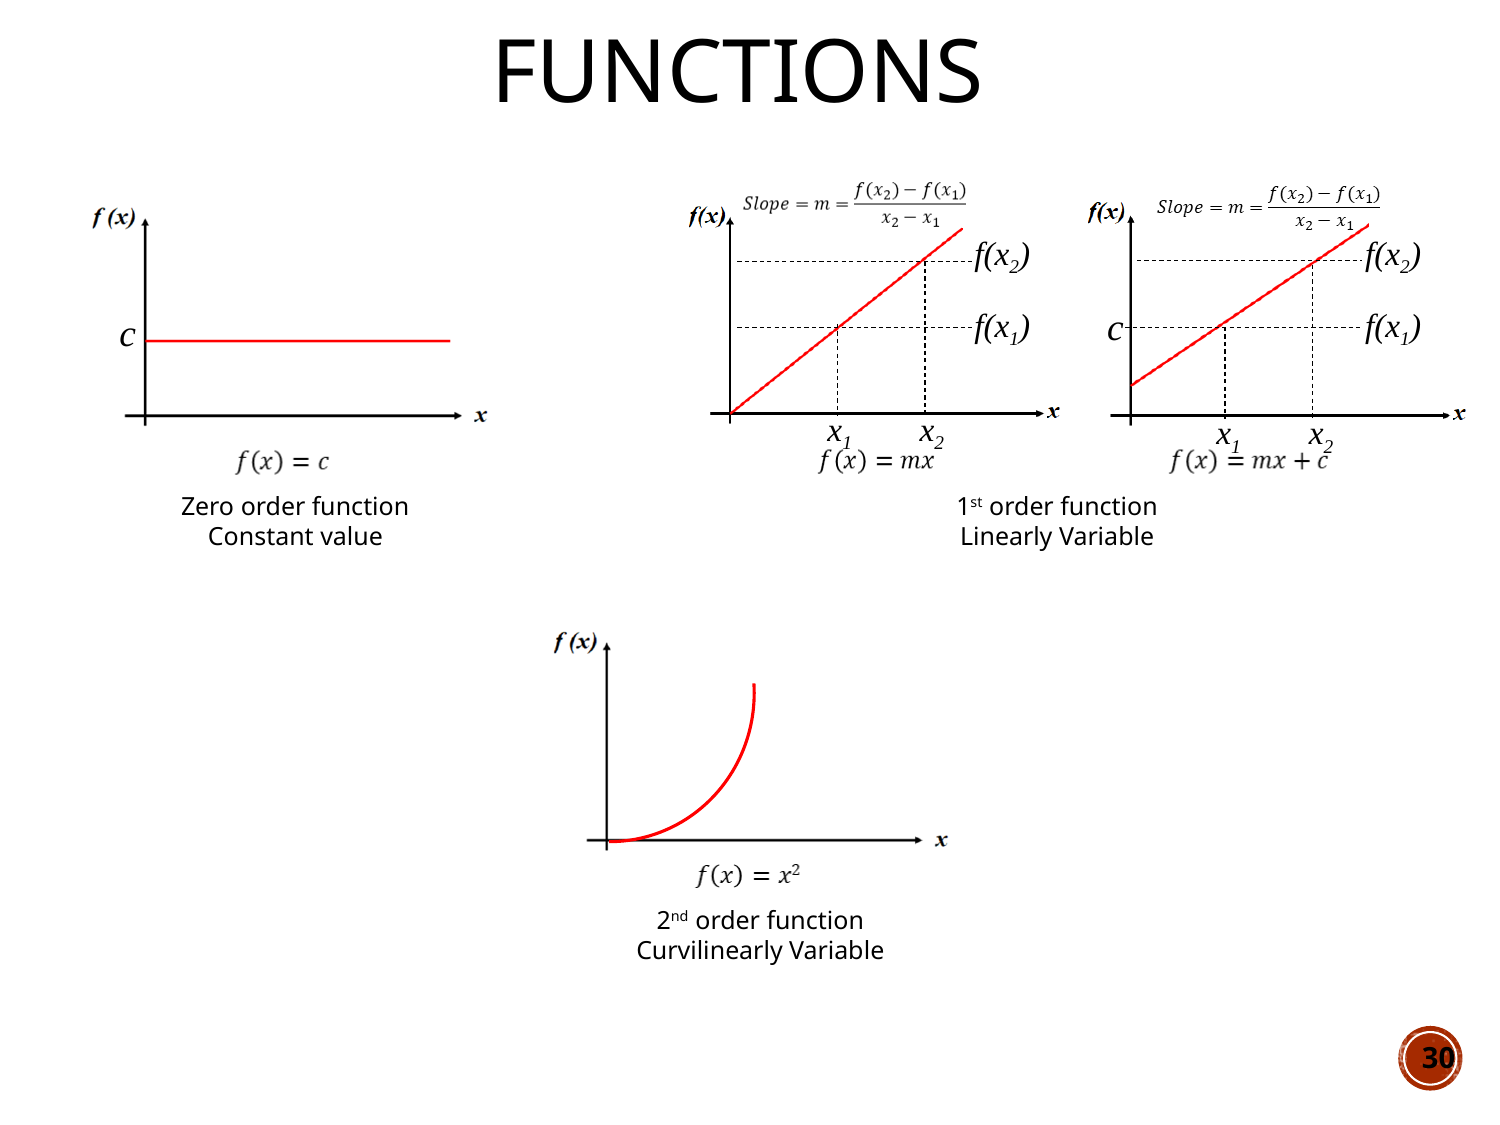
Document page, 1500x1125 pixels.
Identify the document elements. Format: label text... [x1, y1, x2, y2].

text_box FUNCTIONS [62, 13, 1413, 129]
picture [546, 627, 954, 856]
text_box [1111, 436, 1388, 483]
text_box [717, 171, 993, 197]
text_box Zero order function Constant value [123, 483, 468, 558]
text_box x1 [1201, 431, 1278, 436]
text_box x1 [812, 431, 889, 436]
picture [686, 195, 1471, 431]
text_box 2nd order function Curvilinearly Variable [588, 896, 933, 972]
slide_number 30 [1391, 1028, 1471, 1089]
text_box [144, 437, 421, 483]
text_box [739, 436, 1015, 483]
text_box [609, 856, 886, 896]
picture [85, 202, 492, 430]
text_box x2 [1293, 431, 1370, 436]
text_box x2 [904, 431, 981, 436]
text_box [1131, 175, 1407, 196]
text_box 1st order function Linearly Variable [869, 482, 1245, 558]
